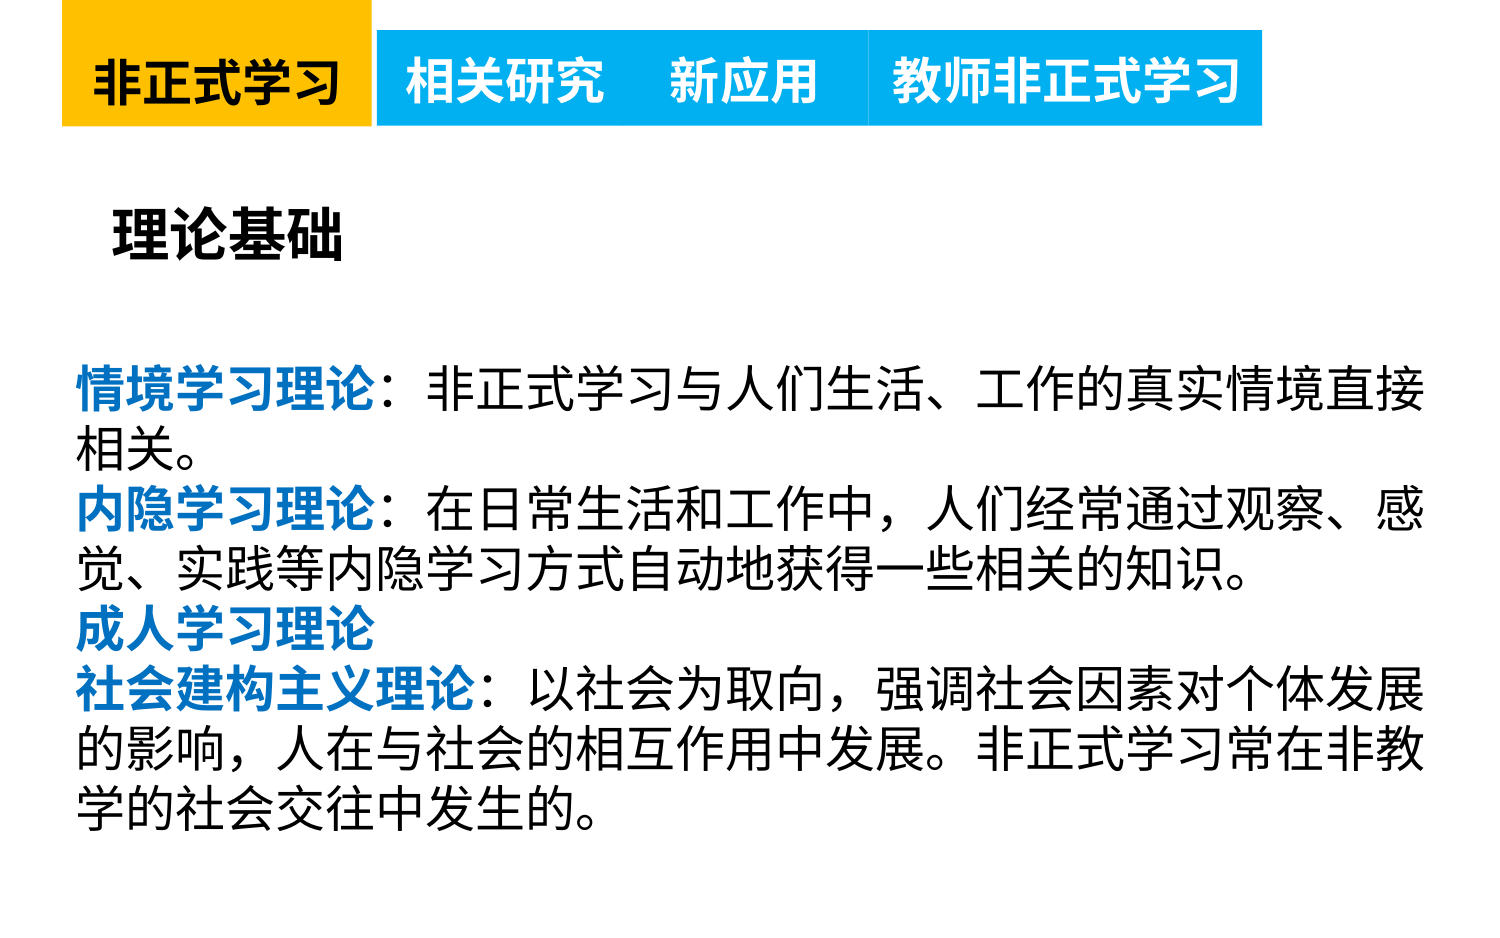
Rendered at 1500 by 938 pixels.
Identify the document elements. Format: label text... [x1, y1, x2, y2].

text_box 理论基础 [96, 191, 360, 276]
text_box 情境学习理论：非正式学习与人们生活、工作的真实情境直接相关。 内隐学习理论：在日常生活和工作中，人们经常通过观察、感觉、实践等内隐学习方式自动地获得一些相关的知识。 成人学习理论 社会建构主义理论：以社会为取向，强调社会因素对个体发展的影响，人在与社会的相互作用中发展。非正式学习常在非教学的社会交往中发生的。 [60, 350, 1447, 846]
